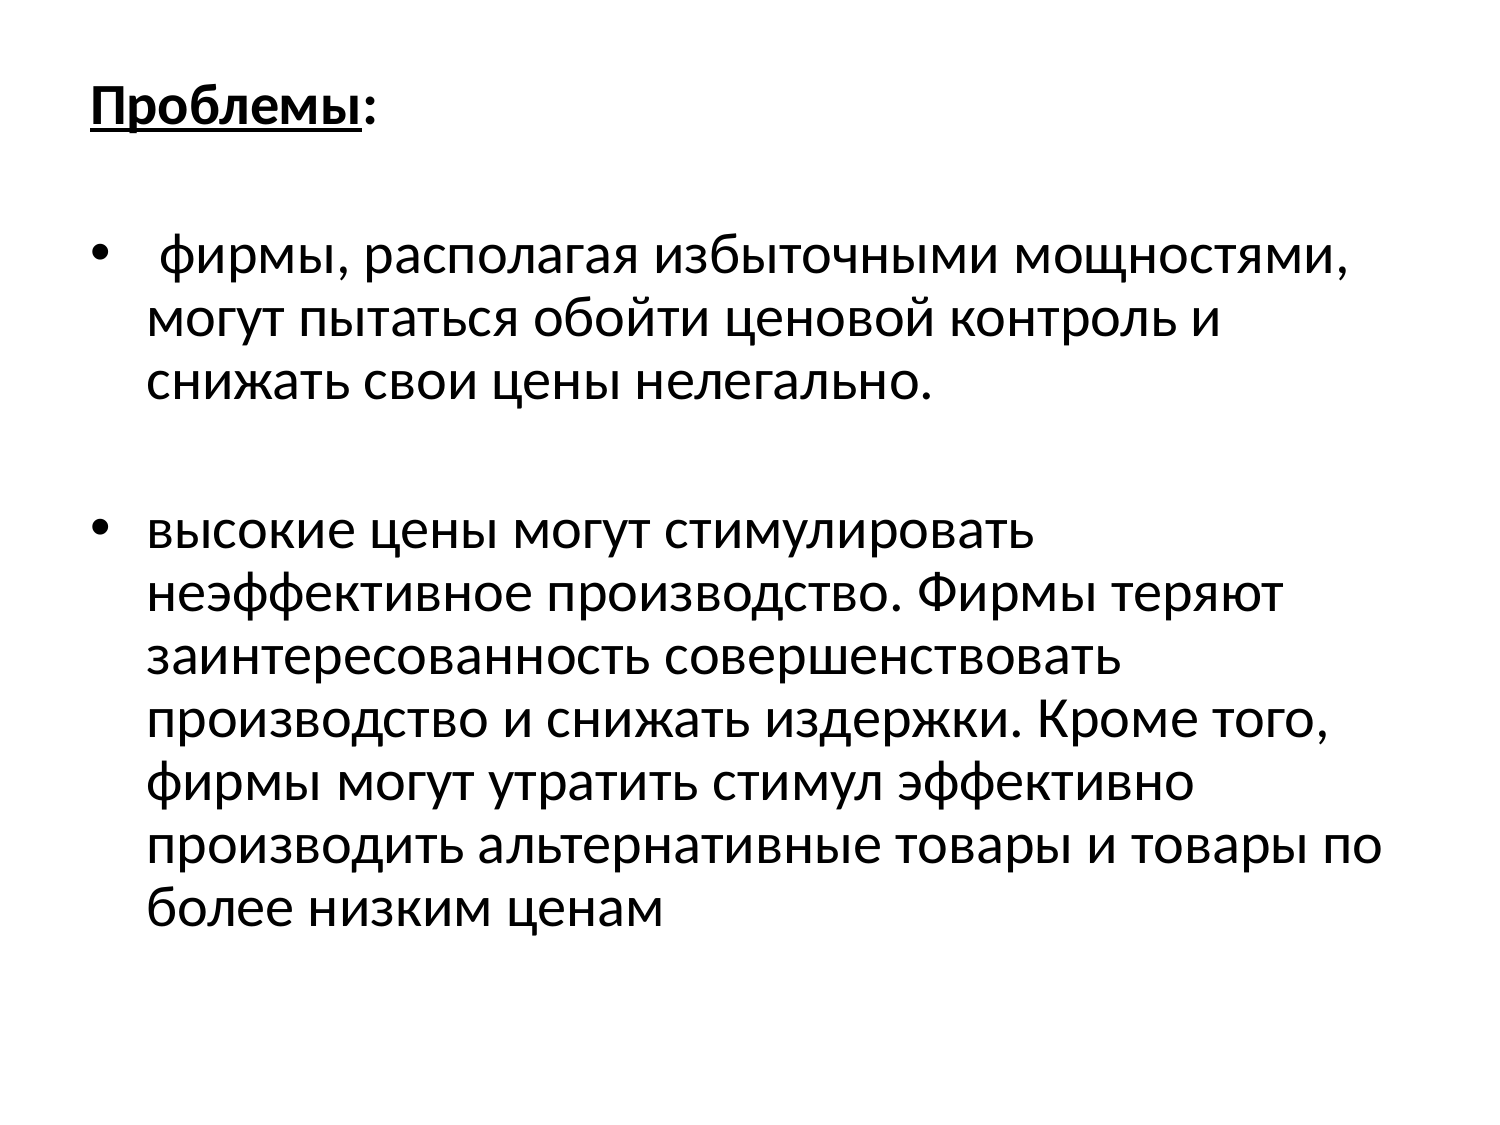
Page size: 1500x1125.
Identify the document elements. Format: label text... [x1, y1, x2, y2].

list Проблемы: фирмы, располагая избыточными мощностями, могут пытаться обойти ценовой контроль и снижать свои цены нелегально. высокие цены могут стимулировать неэффективное производство. Фирмы теряют заинтересованность совершенствовать производство и снижать издержки. Кроме того, фирмы могут утратить стимул эффективно производить альтернативные товары и товары по более низким ценам [75, 66, 1425, 1005]
